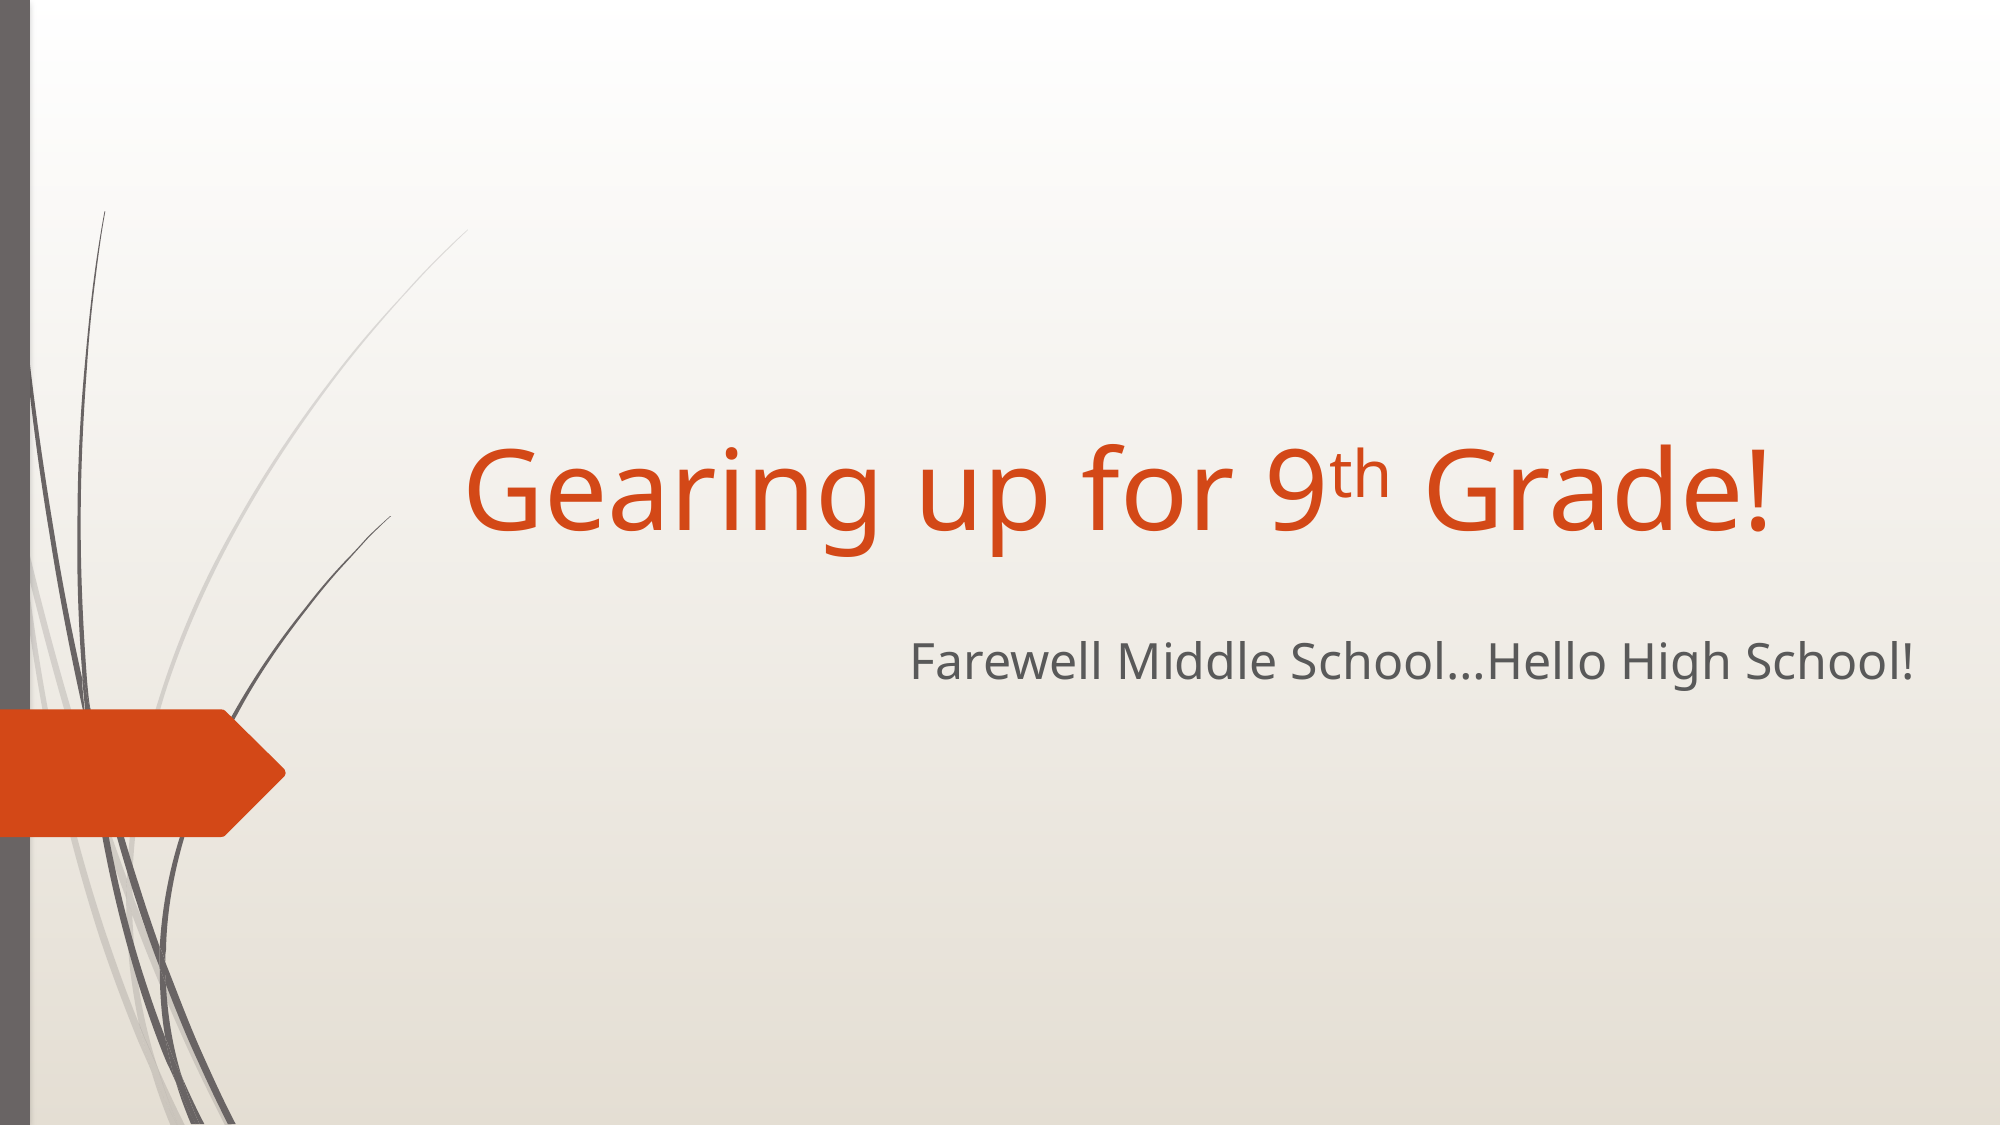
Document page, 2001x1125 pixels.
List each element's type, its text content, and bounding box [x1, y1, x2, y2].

title Gearing up for 9th Grade! [447, 343, 1795, 561]
subtitle Farewell Middle School…Hello High School! [844, 621, 1981, 735]
